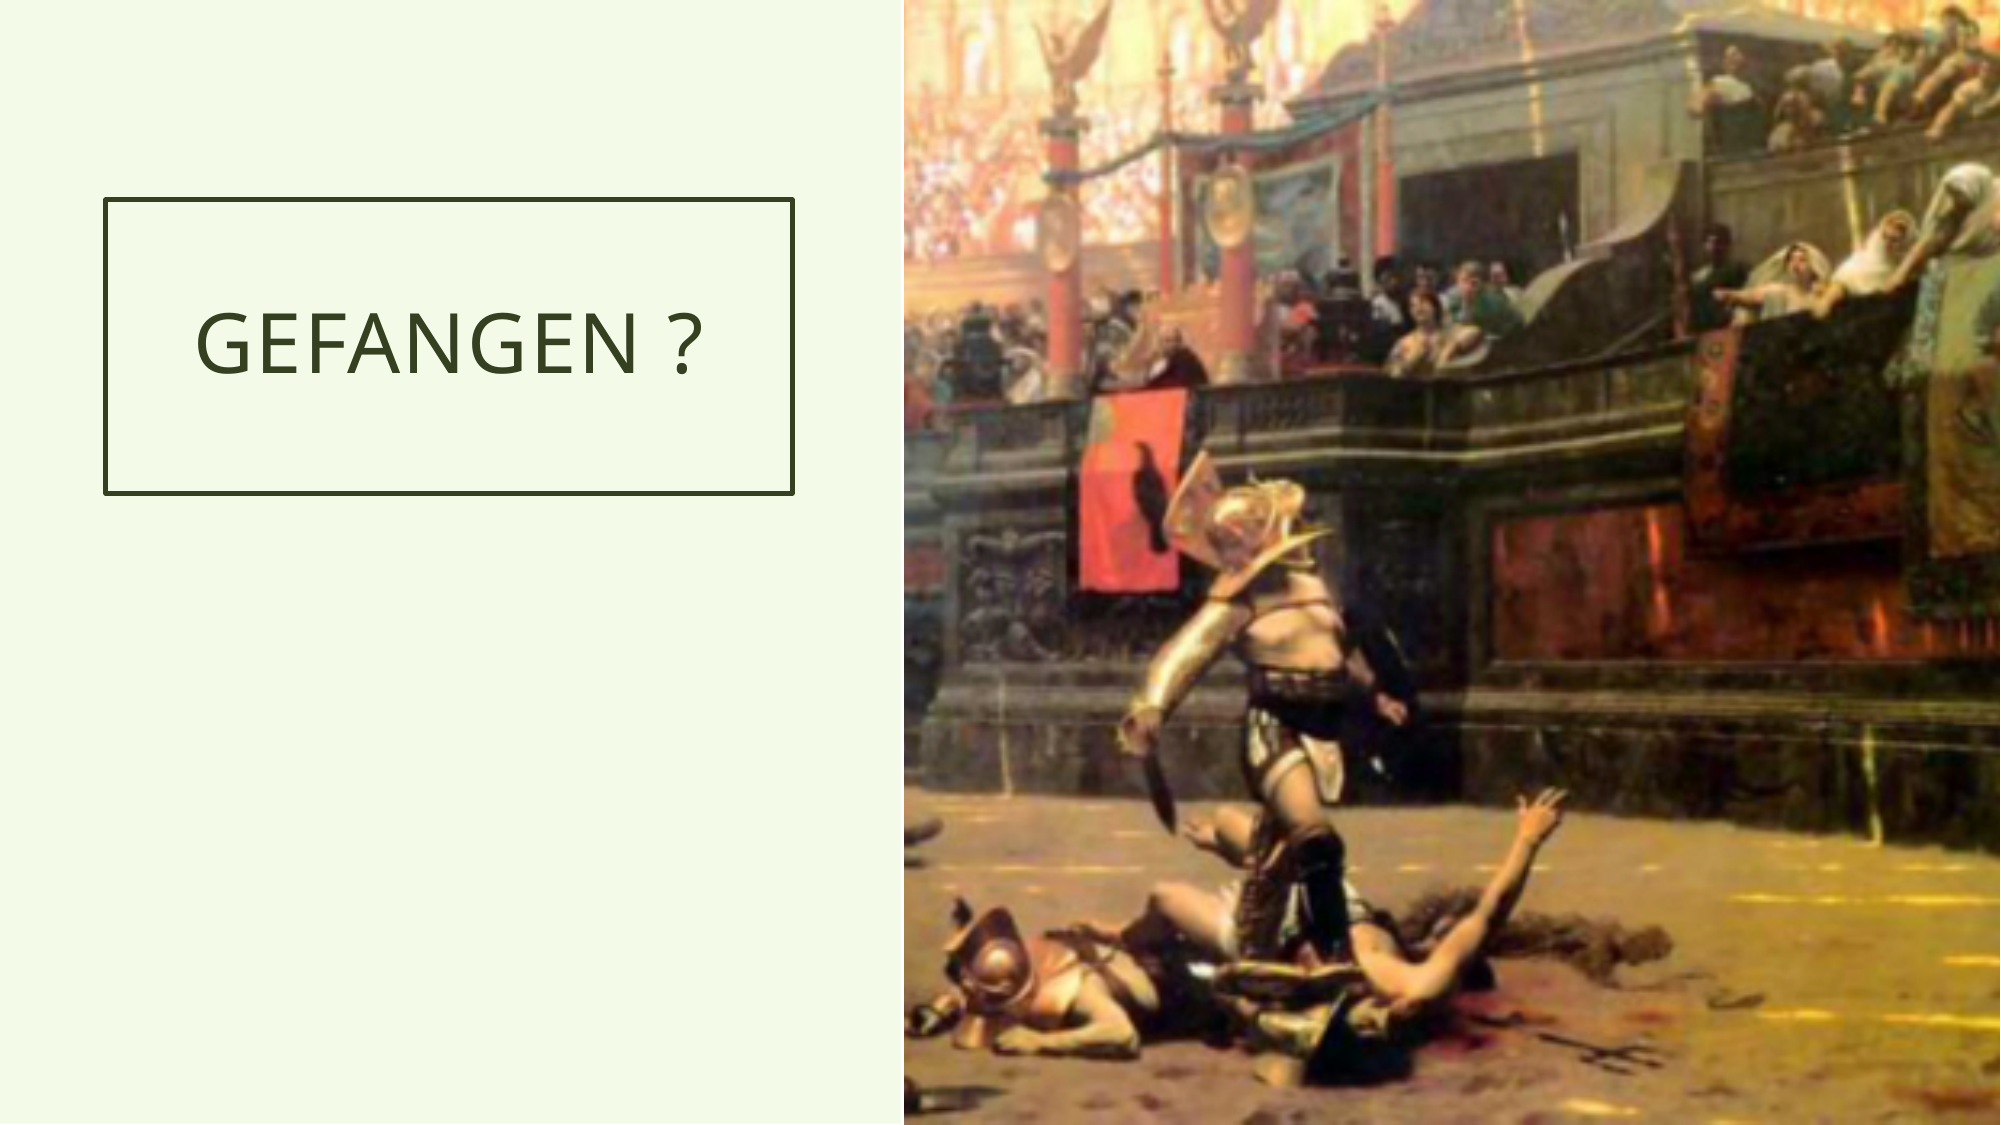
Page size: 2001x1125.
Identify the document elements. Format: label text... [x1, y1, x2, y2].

picture [904, 0, 2000, 1125]
title Gefangen ? [103, 197, 795, 496]
